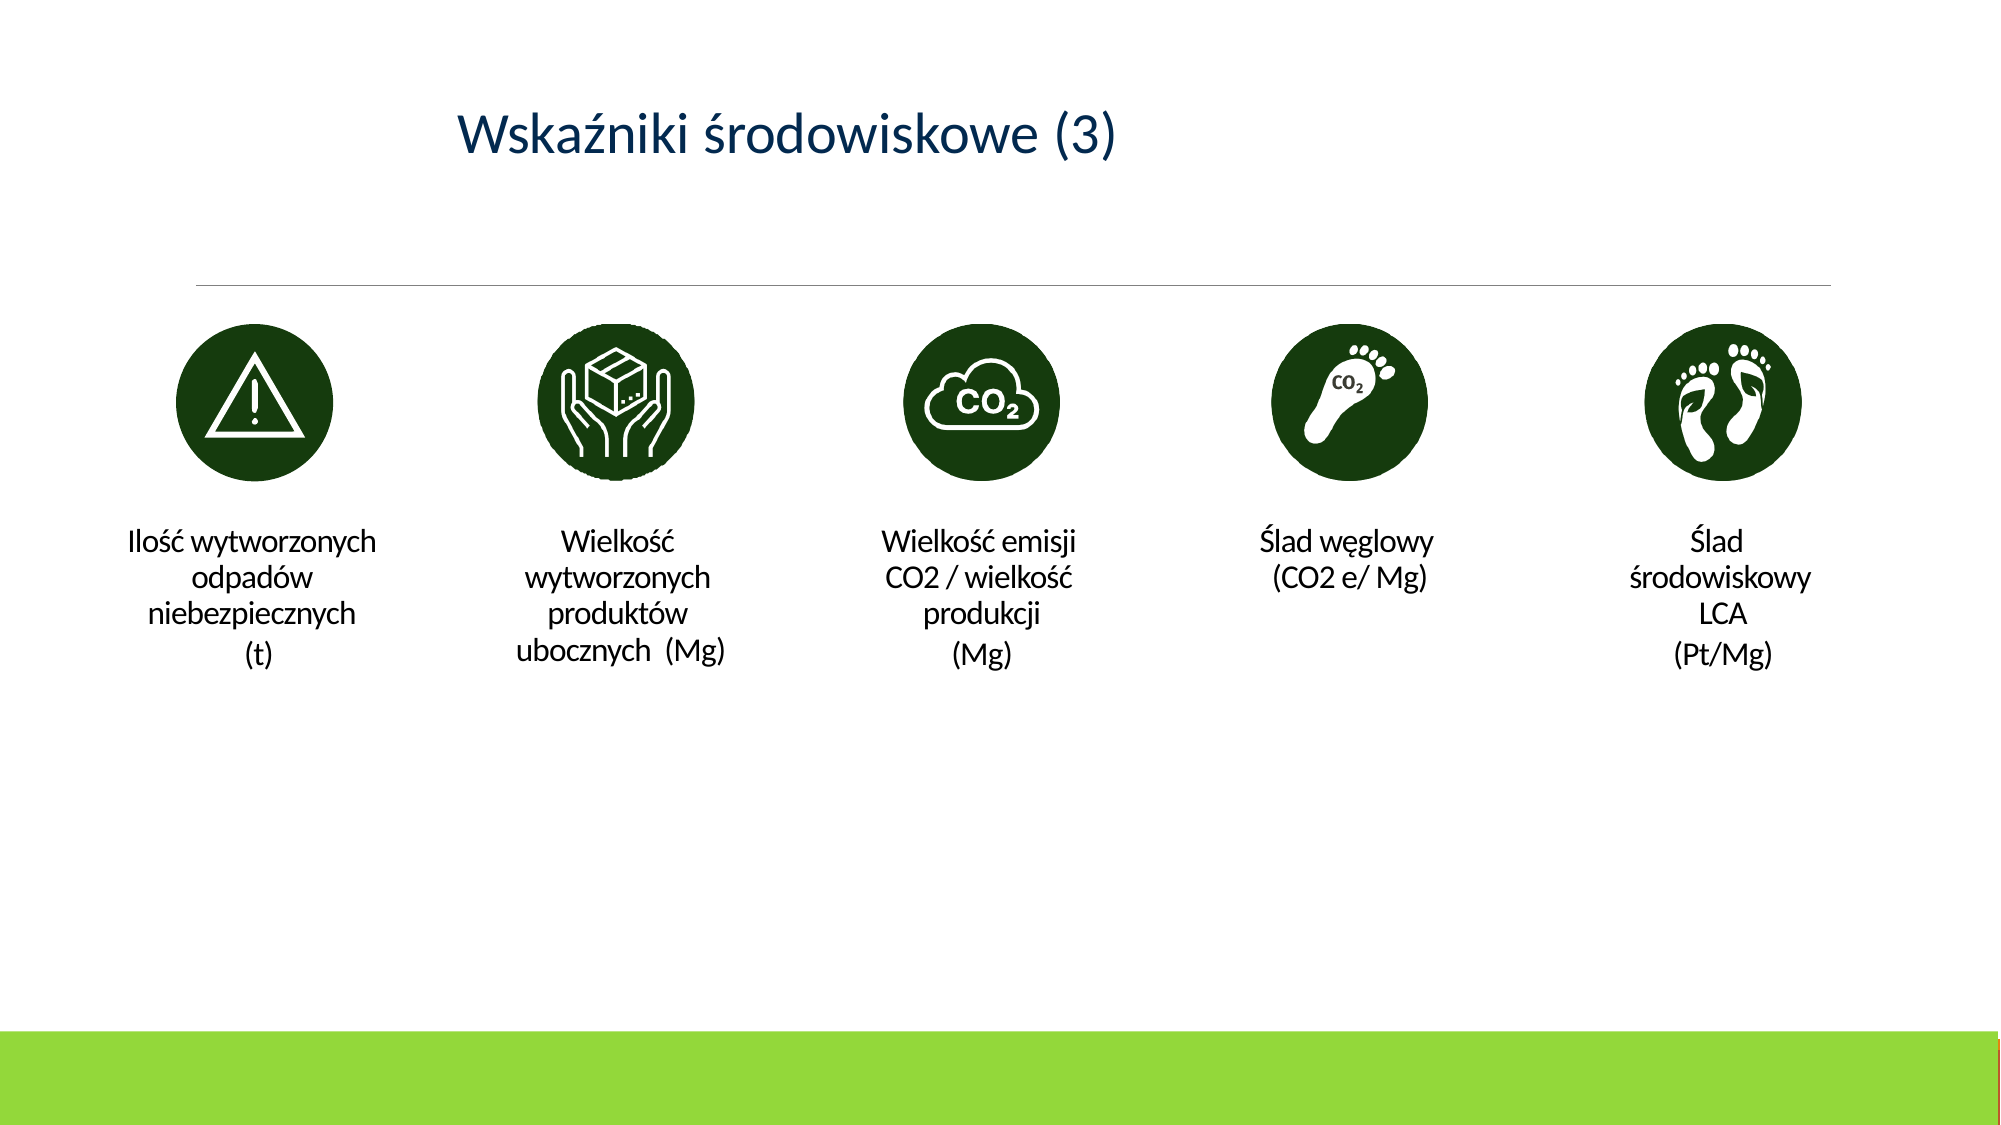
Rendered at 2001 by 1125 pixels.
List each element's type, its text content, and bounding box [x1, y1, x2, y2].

text_box [456, 324, 785, 801]
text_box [89, 323, 420, 802]
text_box Wielkość emisji CO2 / wielkość produkcji (Mg) [853, 518, 1110, 673]
text_box [1558, 324, 1888, 801]
text_box Wskaźniki środowiskowe (3) [456, 93, 1636, 166]
text_box Ślad środowiskowy LCA (Pt/Mg) [1605, 518, 1841, 673]
text_box [817, 324, 1146, 801]
text_box Wielkość wytworzonych produktów ubocznych (Mg) [502, 518, 739, 669]
text_box Ślad węglowy (CO2 e/ Mg) [1236, 518, 1463, 596]
text_box [0, 1031, 1998, 1125]
text_box [1185, 324, 1514, 801]
